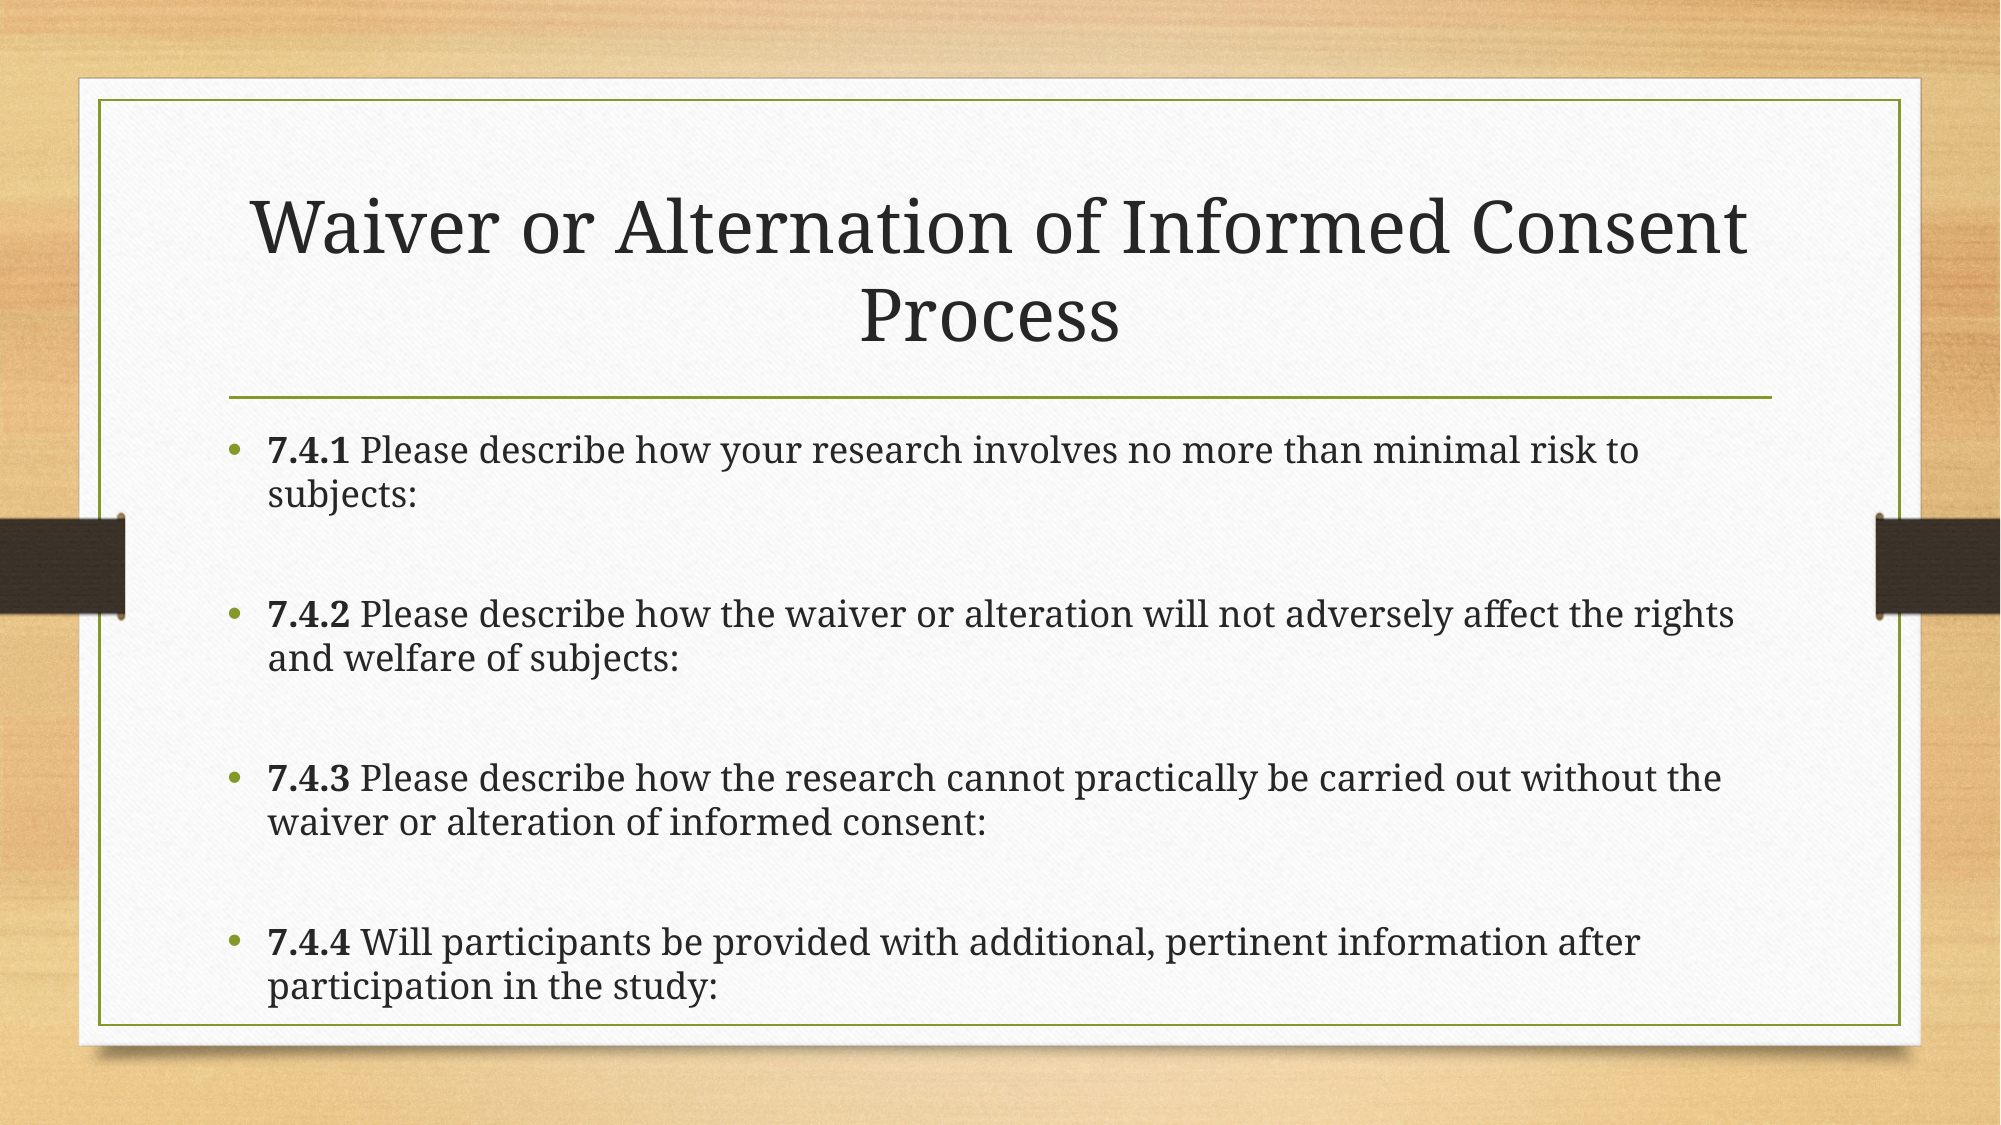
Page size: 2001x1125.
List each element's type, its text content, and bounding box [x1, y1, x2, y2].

title Waiver or Alternation of Informed Consent Process [212, 161, 1788, 375]
picture [0, 0, 2001, 1125]
list 7.4.1 Please describe how your research involves no more than minimal risk to subjects: 7.4.2 Please describe how the waiver or alteration will not adversely affect the rights and welfare of subjects: 7.4.3 Please describe how the research cannot practically be carried out without the waiver or alteration of informed consent: 7.4.4 Will participants be provided with additional, pertinent information after participation in the study: [212, 419, 1788, 1022]
